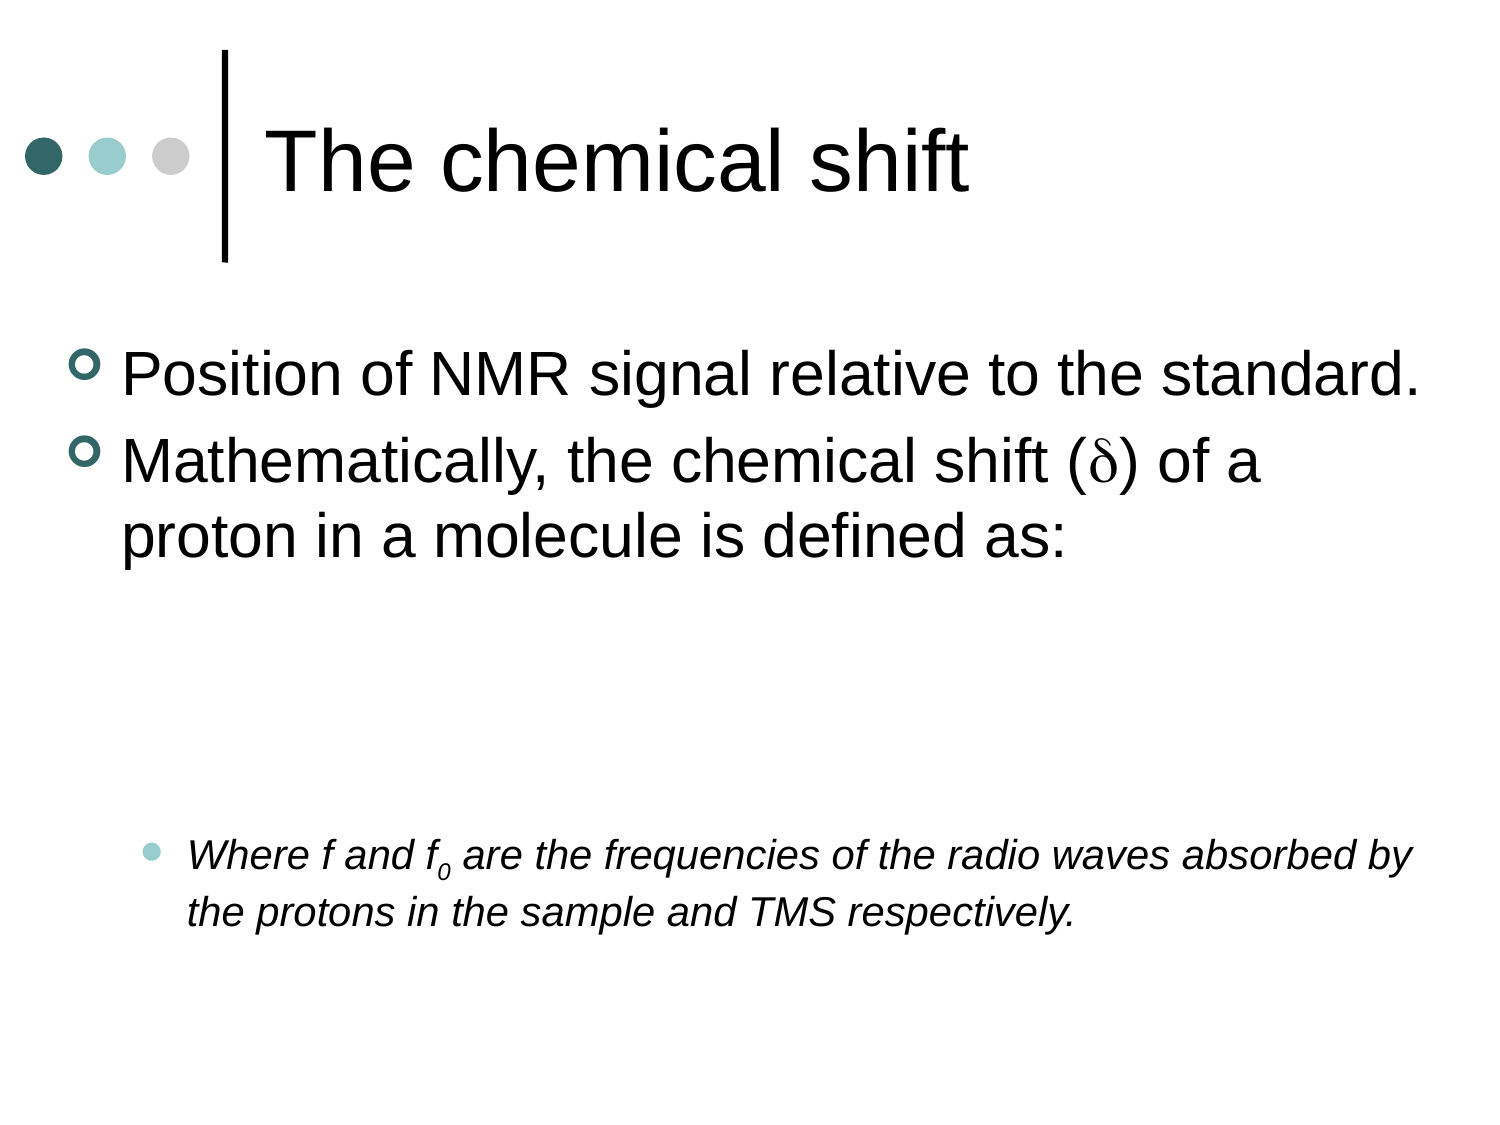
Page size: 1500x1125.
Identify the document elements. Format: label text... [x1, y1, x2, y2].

title The chemical shift [249, 31, 1400, 282]
